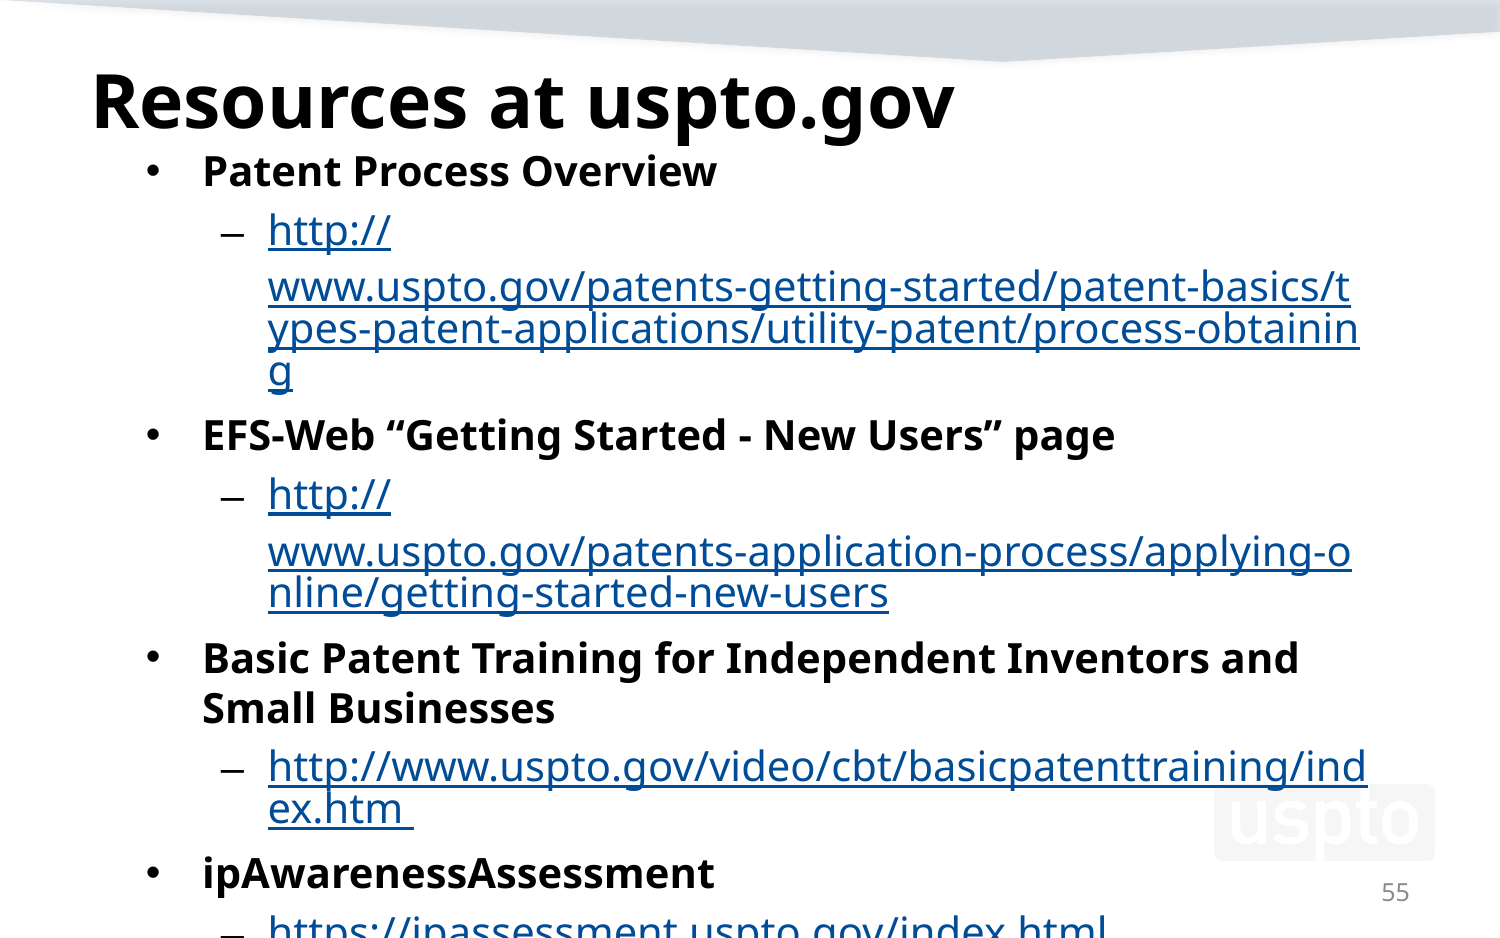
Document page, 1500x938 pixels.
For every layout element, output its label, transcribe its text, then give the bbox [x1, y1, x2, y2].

slide_number 55 [1074, 868, 1425, 919]
title Resources at uspto.gov [75, 45, 1457, 131]
list Patent Process Overview http://www.uspto.gov/patents-getting-started/patent-basics/types-patent-applications/utility-patent/process-obtaining EFS-Web “Getting Started - New Users” page http://www.uspto.gov/patents-application-process/applying-online/getting-started-new-users Basic Patent Training for Independent Inventors and Small Businesses http://www.uspto.gov/video/cbt/basicpatenttraining/index.htm ipAwarenessAssessment https://ipassessment.uspto.gov/index.html [130, 137, 1384, 912]
